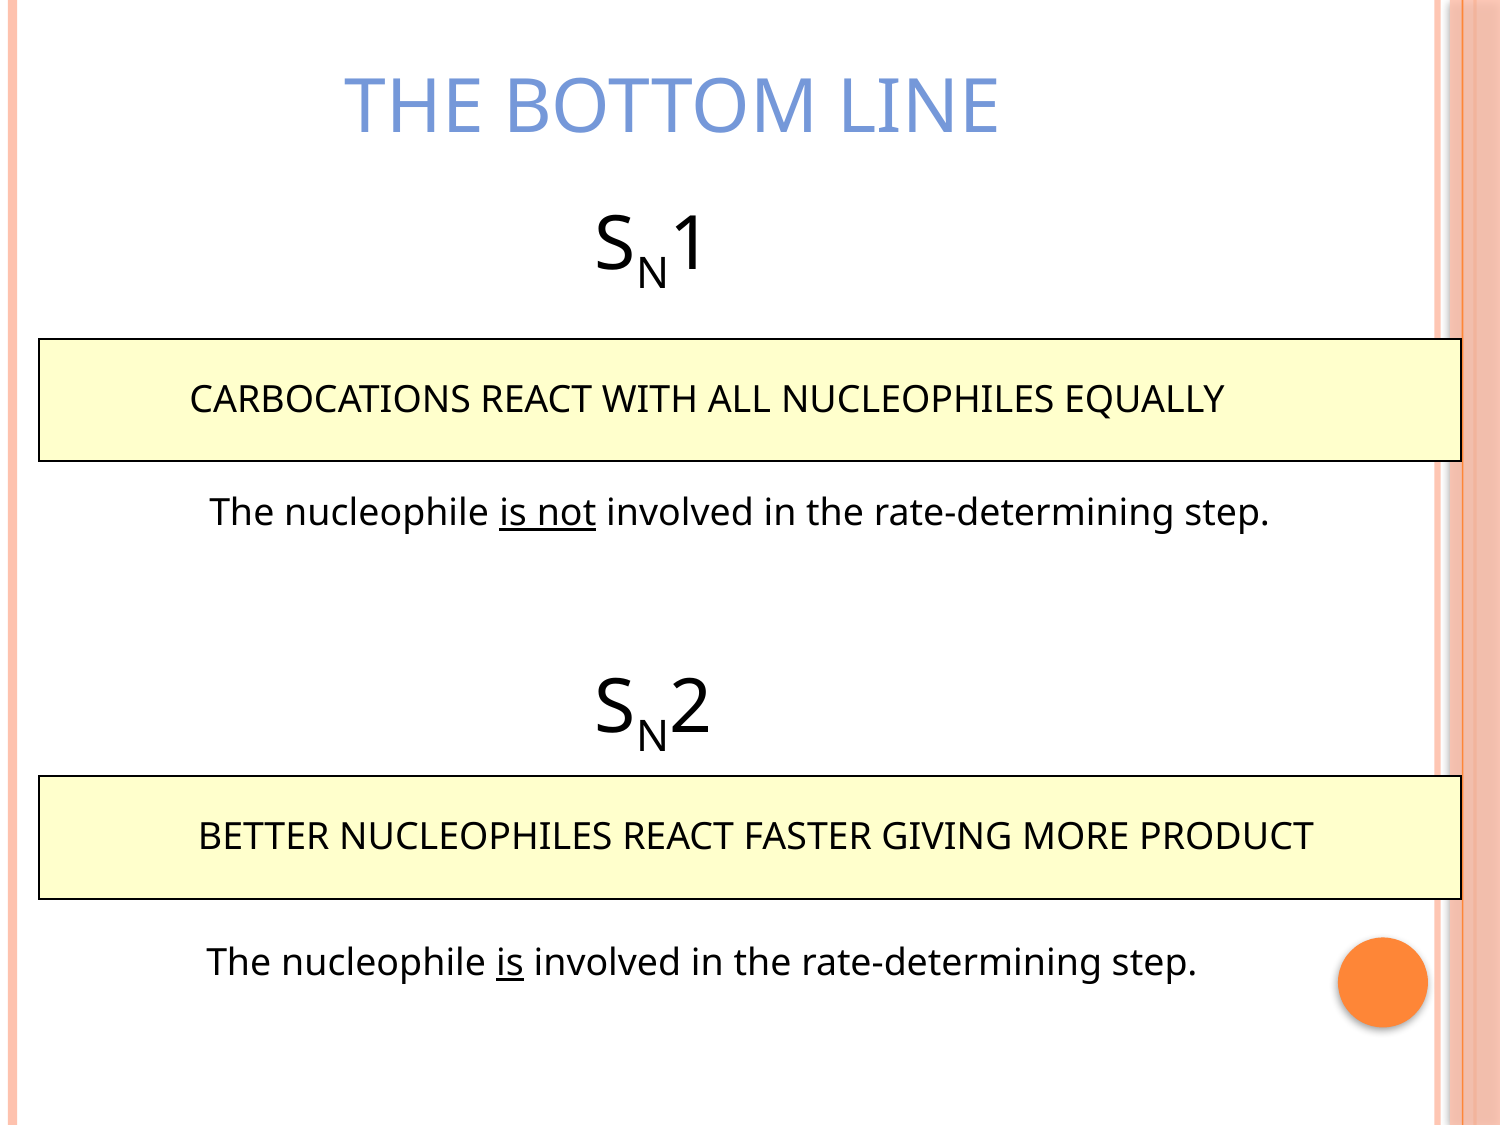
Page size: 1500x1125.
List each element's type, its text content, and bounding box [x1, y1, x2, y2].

text_box The nucleophile is involved in the rate-determining step. [191, 929, 1214, 990]
text_box [38, 776, 1462, 899]
text_box CARBOCATIONS REACT WITH ALL NUCLEOPHILES EQUALLY [174, 367, 1241, 428]
text_box The nucleophile is not involved in the rate-determining step. [194, 479, 1286, 540]
text_box BETTER NUCLEOPHILES REACT FASTER GIVING MORE PRODUCT [182, 804, 1330, 865]
text_box [38, 338, 1462, 462]
text_box THE BOTTOM LINE [329, 49, 1017, 155]
text_box SN1 [579, 187, 728, 305]
text_box SN2 [579, 649, 728, 768]
